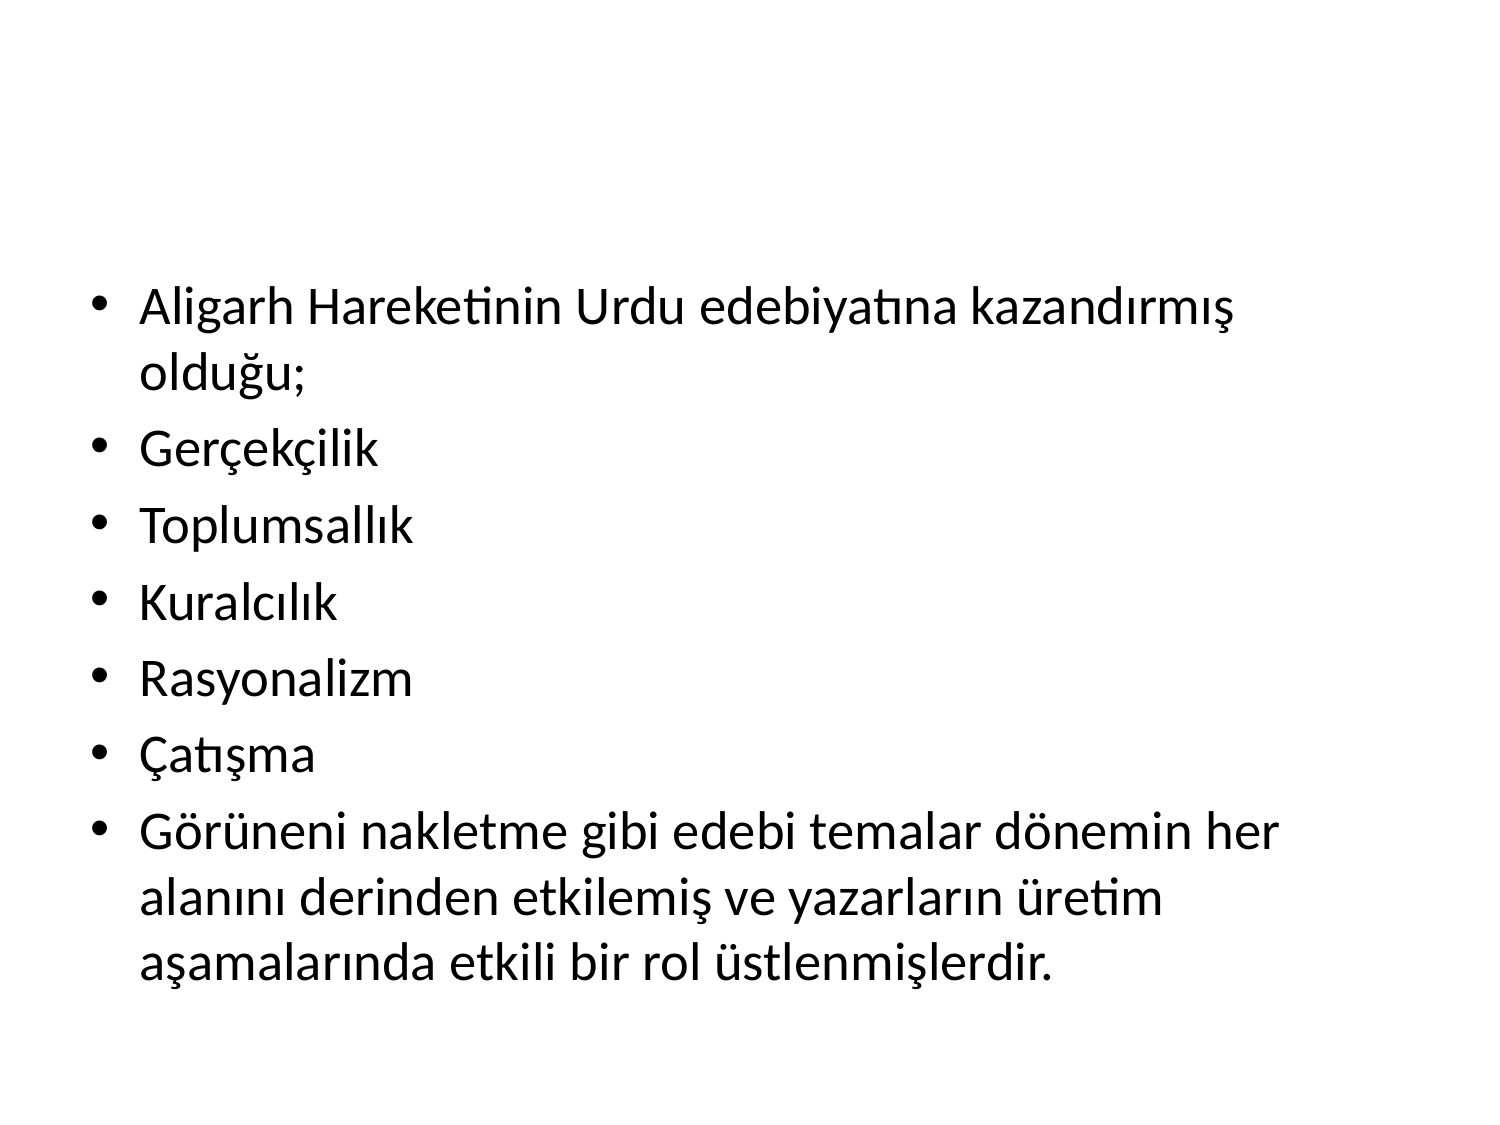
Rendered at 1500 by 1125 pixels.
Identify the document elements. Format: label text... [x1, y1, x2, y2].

list Aligarh Hareketinin Urdu edebiyatına kazandırmış olduğu; Gerçekçilik Toplumsallık Kuralcılık Rasyonalizm Çatışma Görüneni nakletme gibi edebi temalar dönemin her alanını derinden etkilemiş ve yazarların üretim aşamalarında etkili bir rol üstlenmişlerdir. [75, 262, 1425, 1005]
